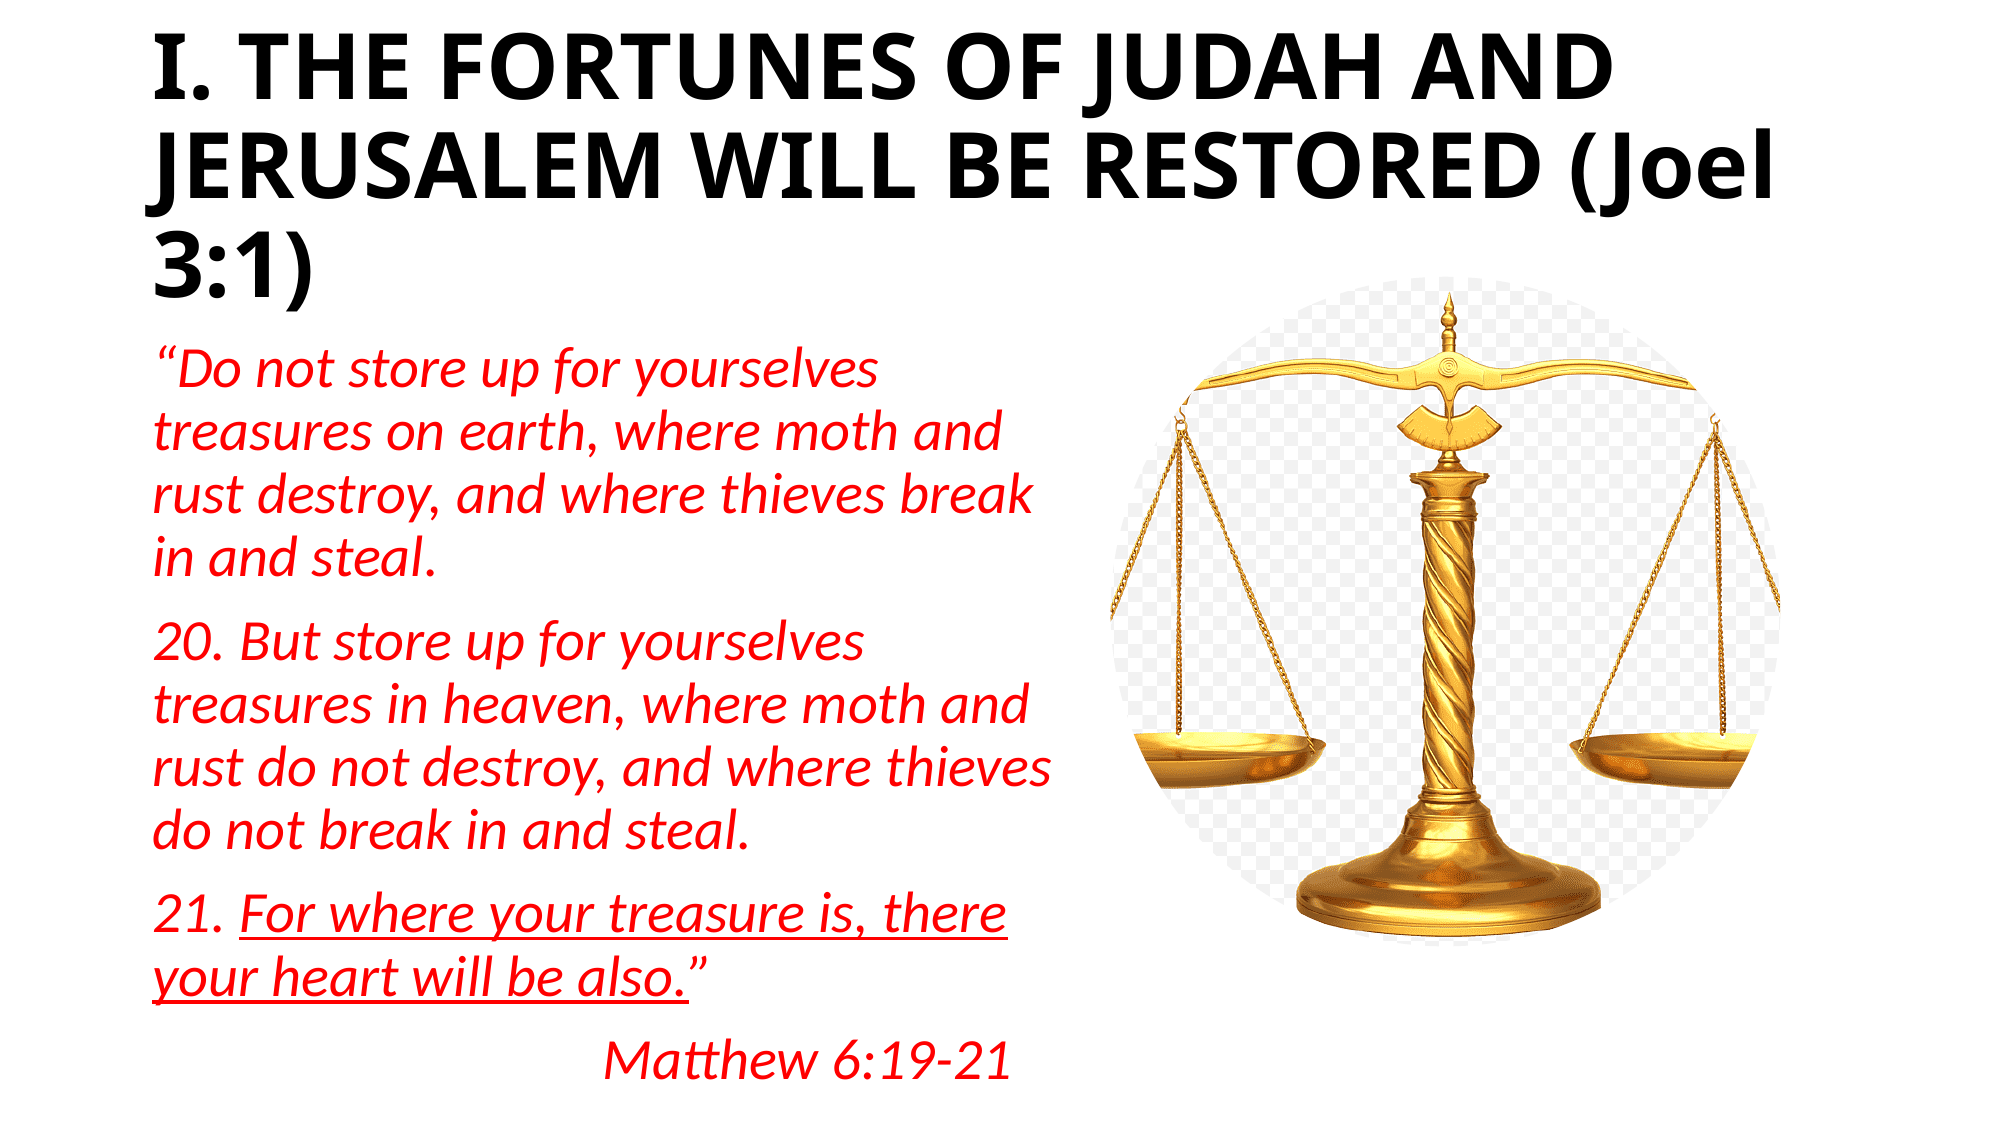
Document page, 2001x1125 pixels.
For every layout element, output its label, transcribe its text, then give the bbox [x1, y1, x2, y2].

picture [1110, 276, 1781, 947]
list “Do not store up for yourselves treasures on earth, where moth and rust destroy, and where thieves break in and steal. 20. But store up for yourselves treasures in heaven, where moth and rust do not destroy, and where thieves do not break in and steal. 21. For where your treasure is, there your heart will be also.” Matthew 6:19-21 [137, 299, 1093, 1100]
title I. THE FORTUNES OF JUDAH AND JERUSALEM WILL BE RESTORED (Joel 3:1) [137, 59, 1863, 278]
